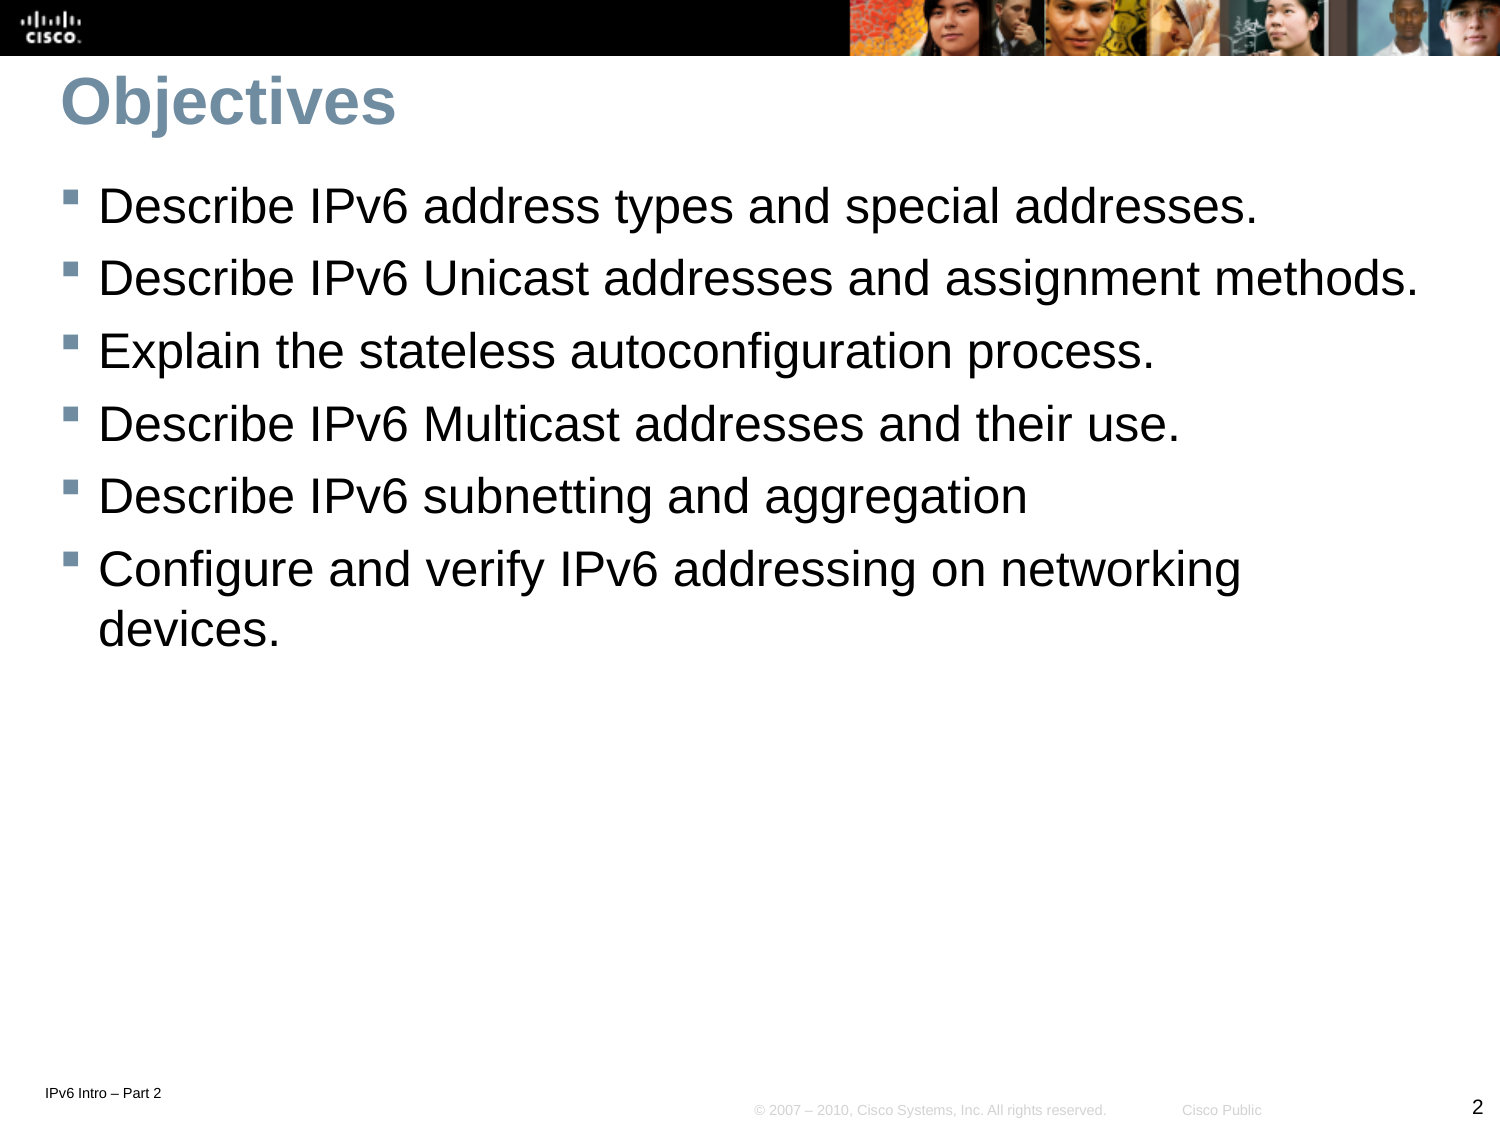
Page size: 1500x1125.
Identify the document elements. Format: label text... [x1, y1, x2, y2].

list Describe IPv6 address types and special addresses. Describe IPv6 Unicast addresses and assignment methods. Explain the stateless autoconfiguration process. Describe IPv6 Multicast addresses and their use. Describe IPv6 subnetting and aggregation Configure and verify IPv6 addressing on networking devices. [45, 166, 1444, 1061]
title Objectives [45, 59, 1444, 150]
picture [0, 0, 1500, 56]
